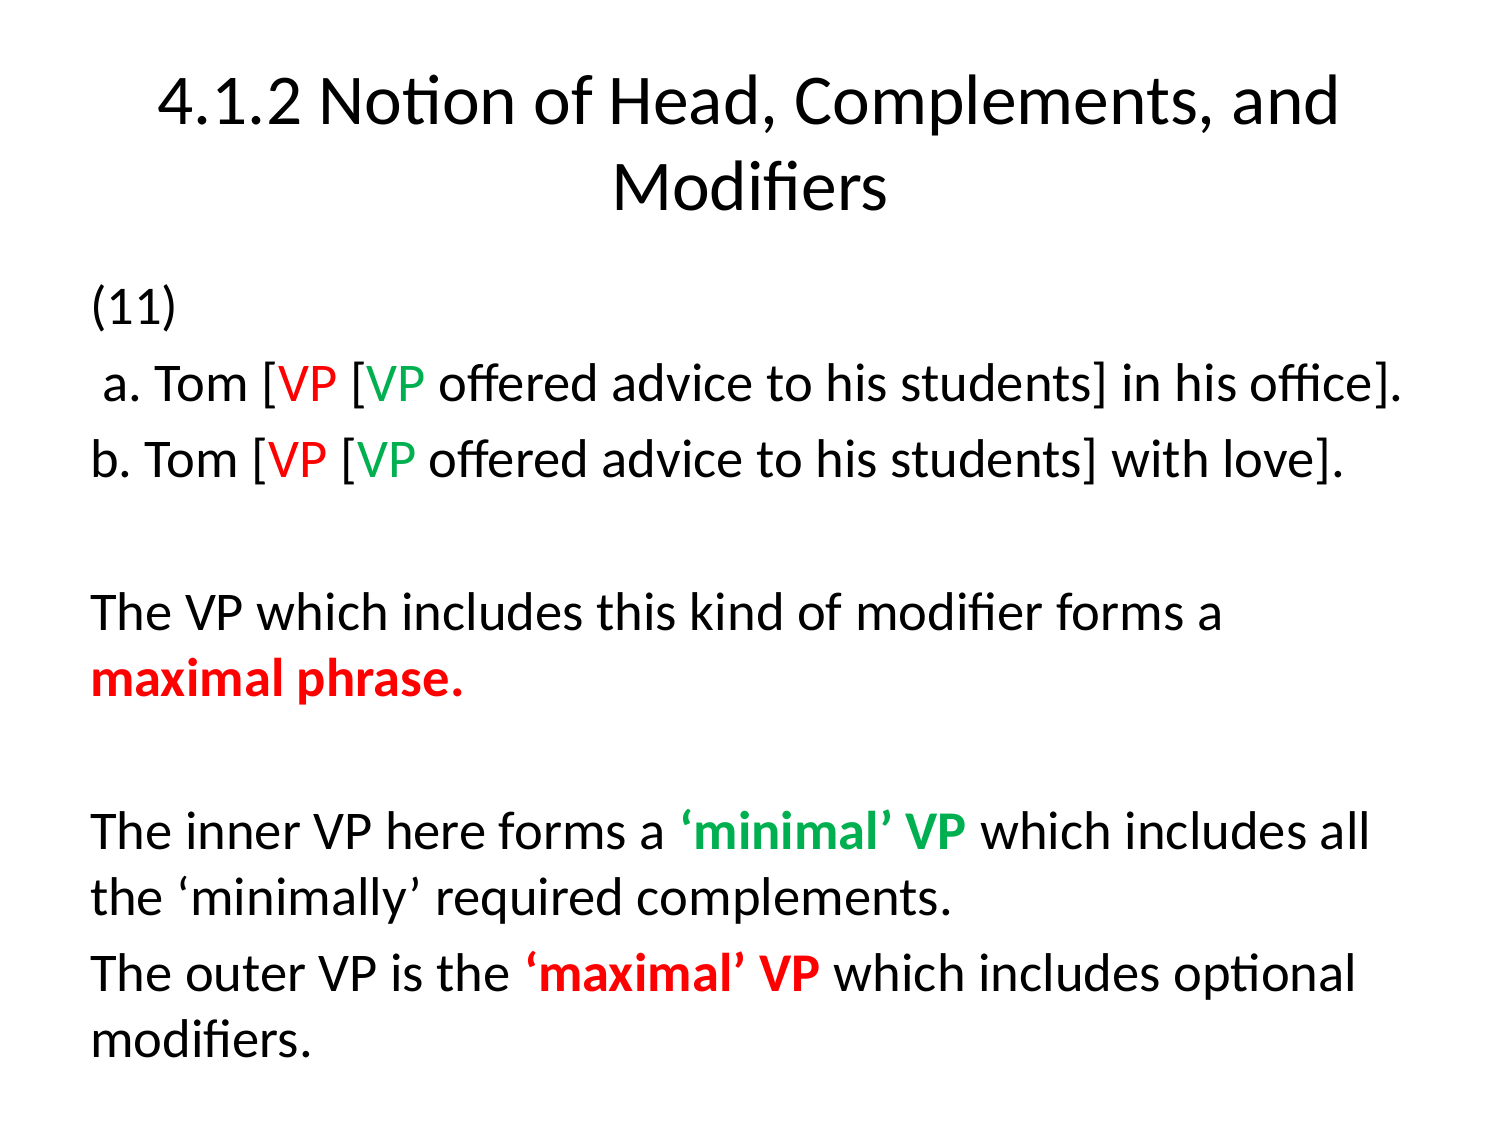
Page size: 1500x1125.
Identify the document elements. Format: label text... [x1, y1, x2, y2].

title 4.1.2 Notion of Head, Complements, and Modifiers [75, 45, 1425, 233]
list (11) a. Tom [VP [VP offered advice to his students] in his office]. b. Tom [VP [VP offered advice to his students] with love]. The VP which includes this kind of modifier forms a maximal phrase. The inner VP here forms a ‘minimal’ VP which includes all the ‘minimally’ required complements. The outer VP is the ‘maximal’ VP which includes optional modifiers. [75, 262, 1425, 1100]
